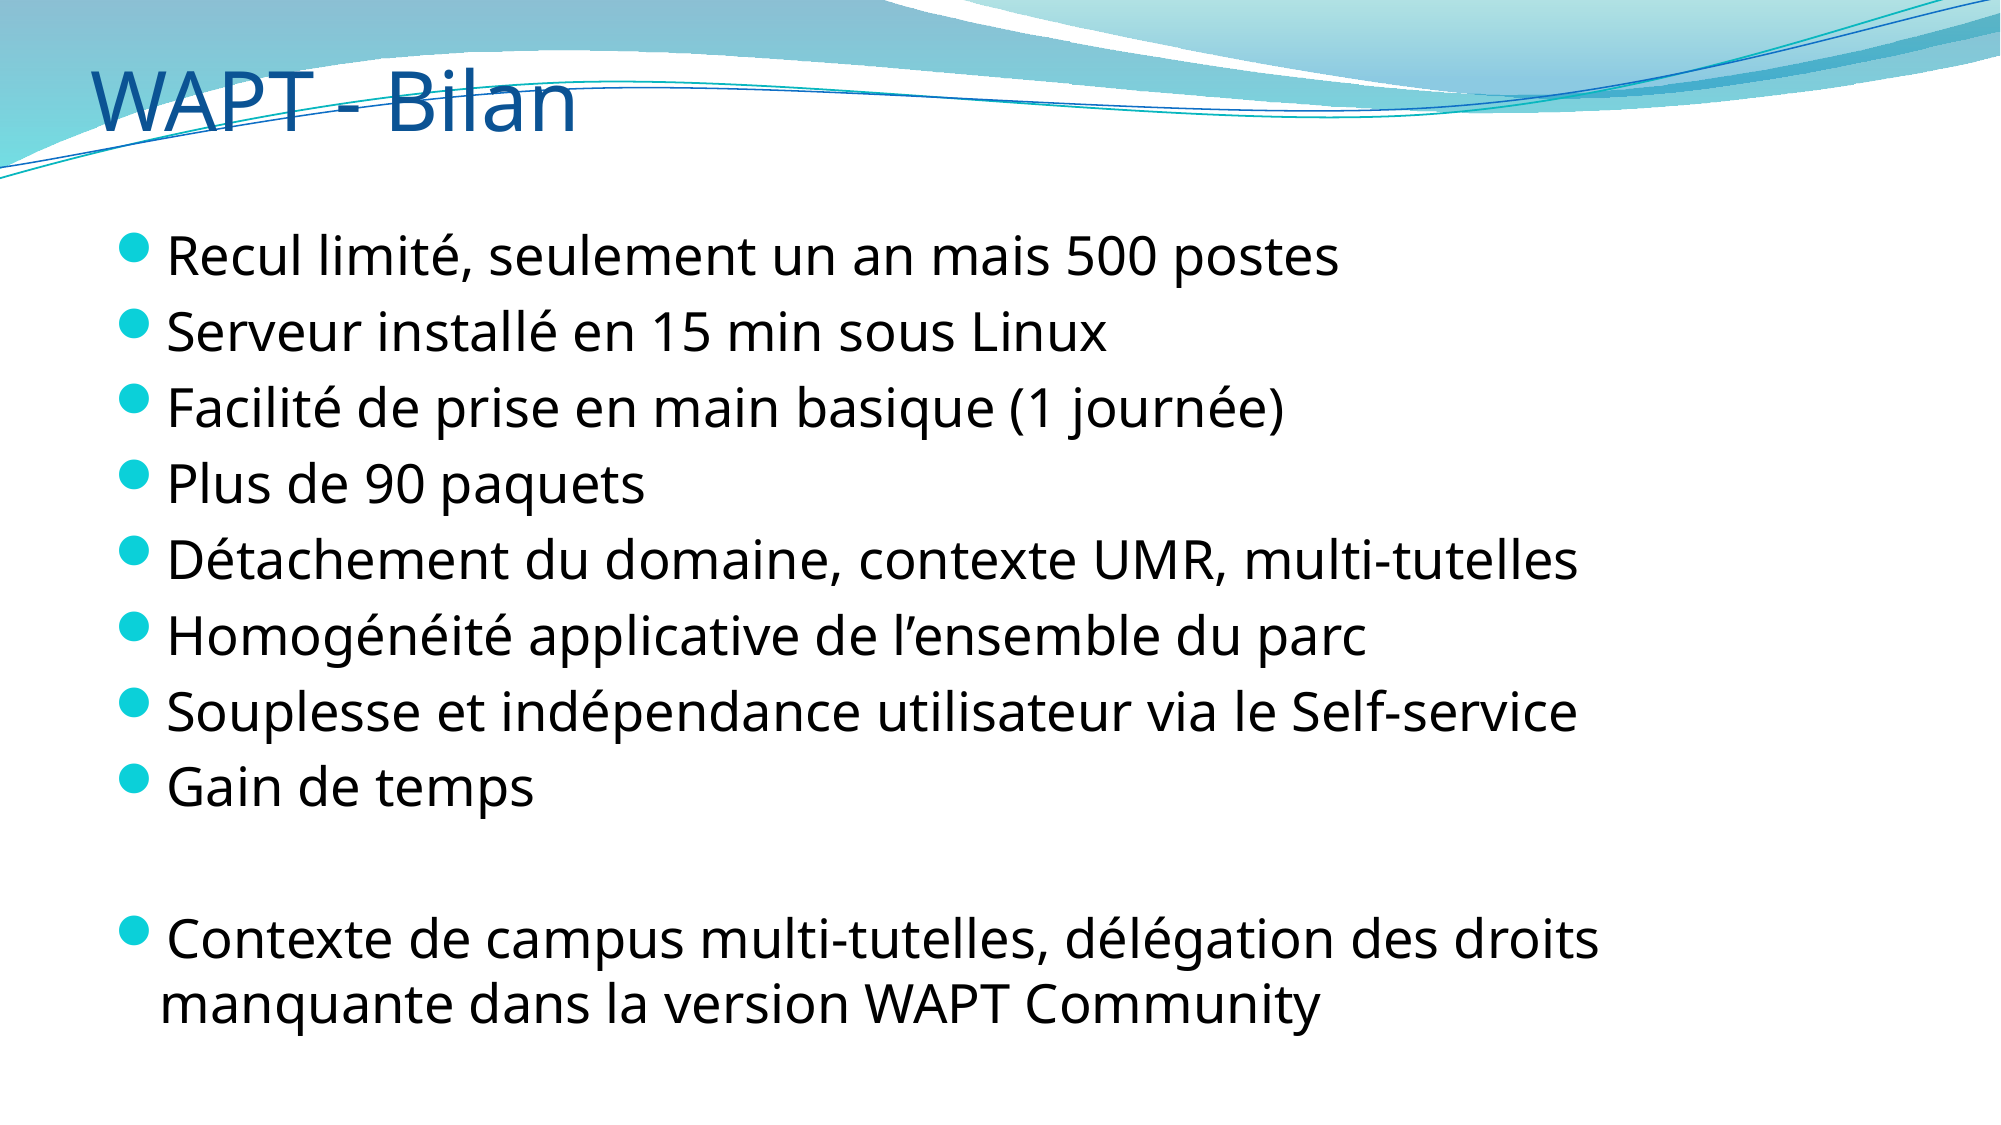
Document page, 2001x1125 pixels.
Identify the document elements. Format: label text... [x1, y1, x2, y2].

list Recul limité, seulement un an mais 500 postes Serveur installé en 15 min sous Linux Facilité de prise en main basique (1 journée) Plus de 90 paquets Détachement du domaine, contexte UMR, multi-tutelles Homogénéité applicative de l’ensemble du parc Souplesse et indépendance utilisateur via le Self-service Gain de temps Contexte de campus multi-tutelles, délégation des droits manquante dans la version WAPT Community [99, 214, 1900, 1069]
text_box WAPT - Bilan [90, 23, 1891, 149]
